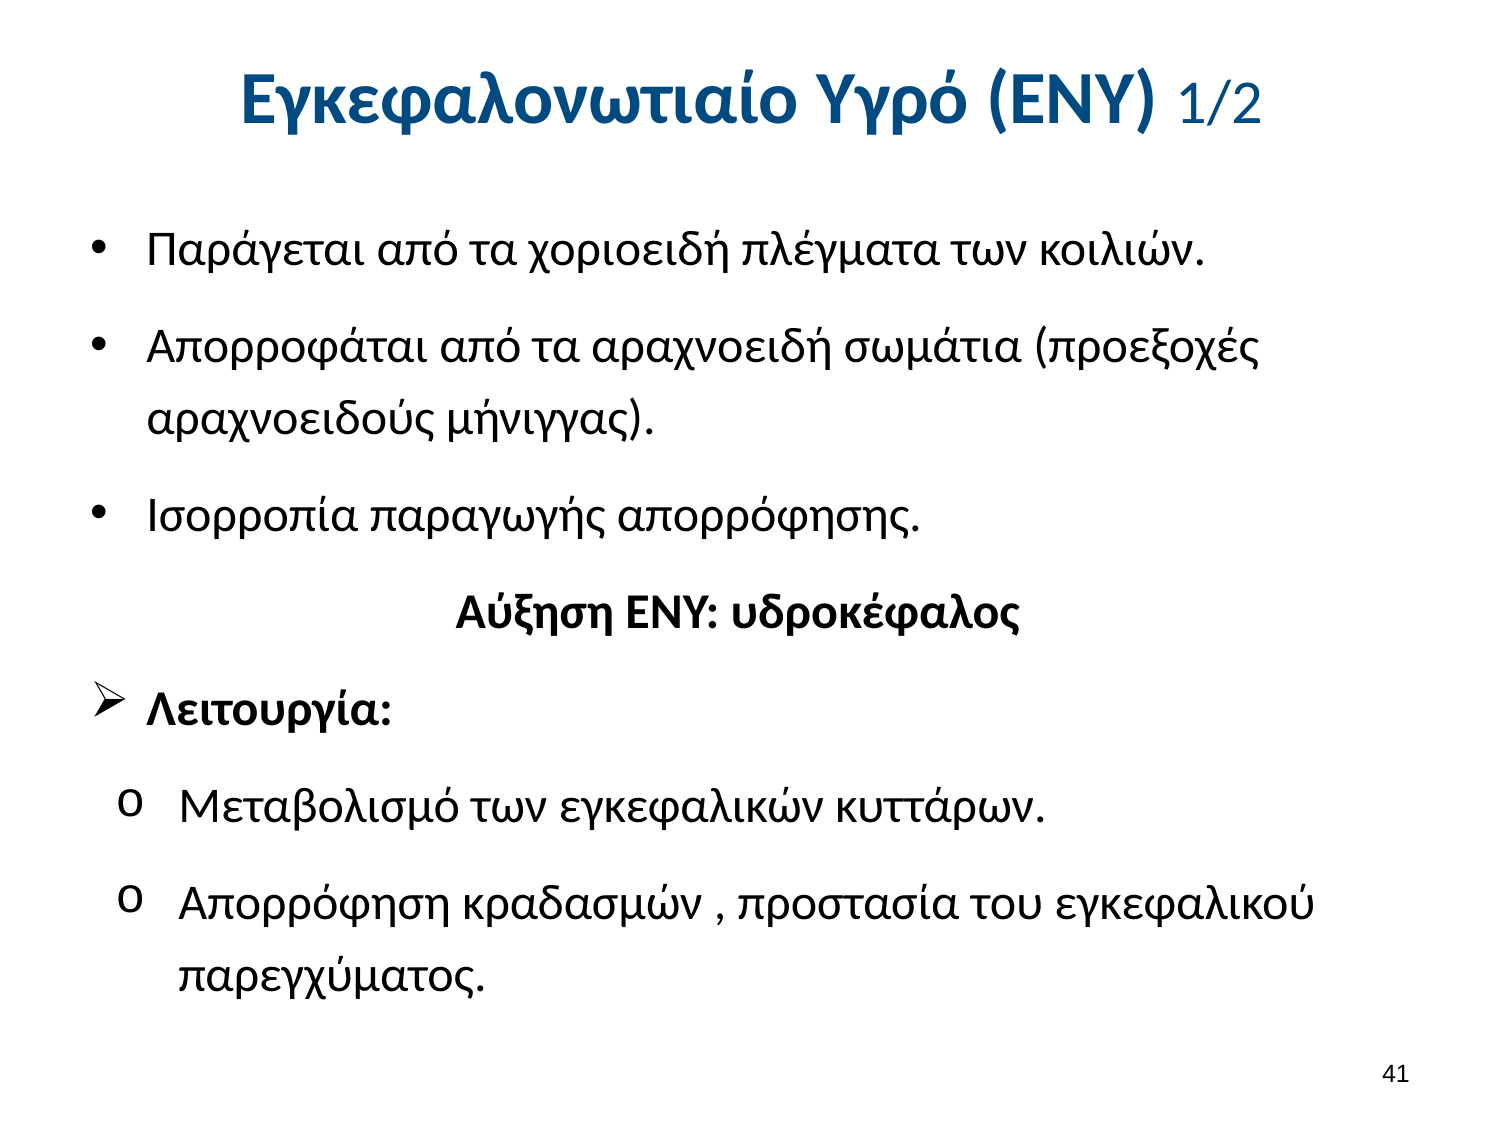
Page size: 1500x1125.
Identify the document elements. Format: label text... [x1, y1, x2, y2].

list Παράγεται από τα χοριοειδή πλέγματα των κοιλιών. Απορροφάται από τα αραχνοειδή σωμάτια (προεξοχές αραχνοειδούς μήνιγγας). Ισορροπία παραγωγής απορρόφησης. Αύξηση ΕΝΥ: υδροκέφαλος Λειτουργία: Μεταβολισμό των εγκεφαλικών κυττάρων. Απορρόφηση κραδασμών , προστασία του εγκεφαλικού παρεγχύματος. [75, 196, 1424, 1125]
title Εγκεφαλονωτιαίο Υγρό (ΕΝΥ) 1/2 [76, 19, 1427, 169]
slide_number 40 [1074, 1042, 1425, 1103]
